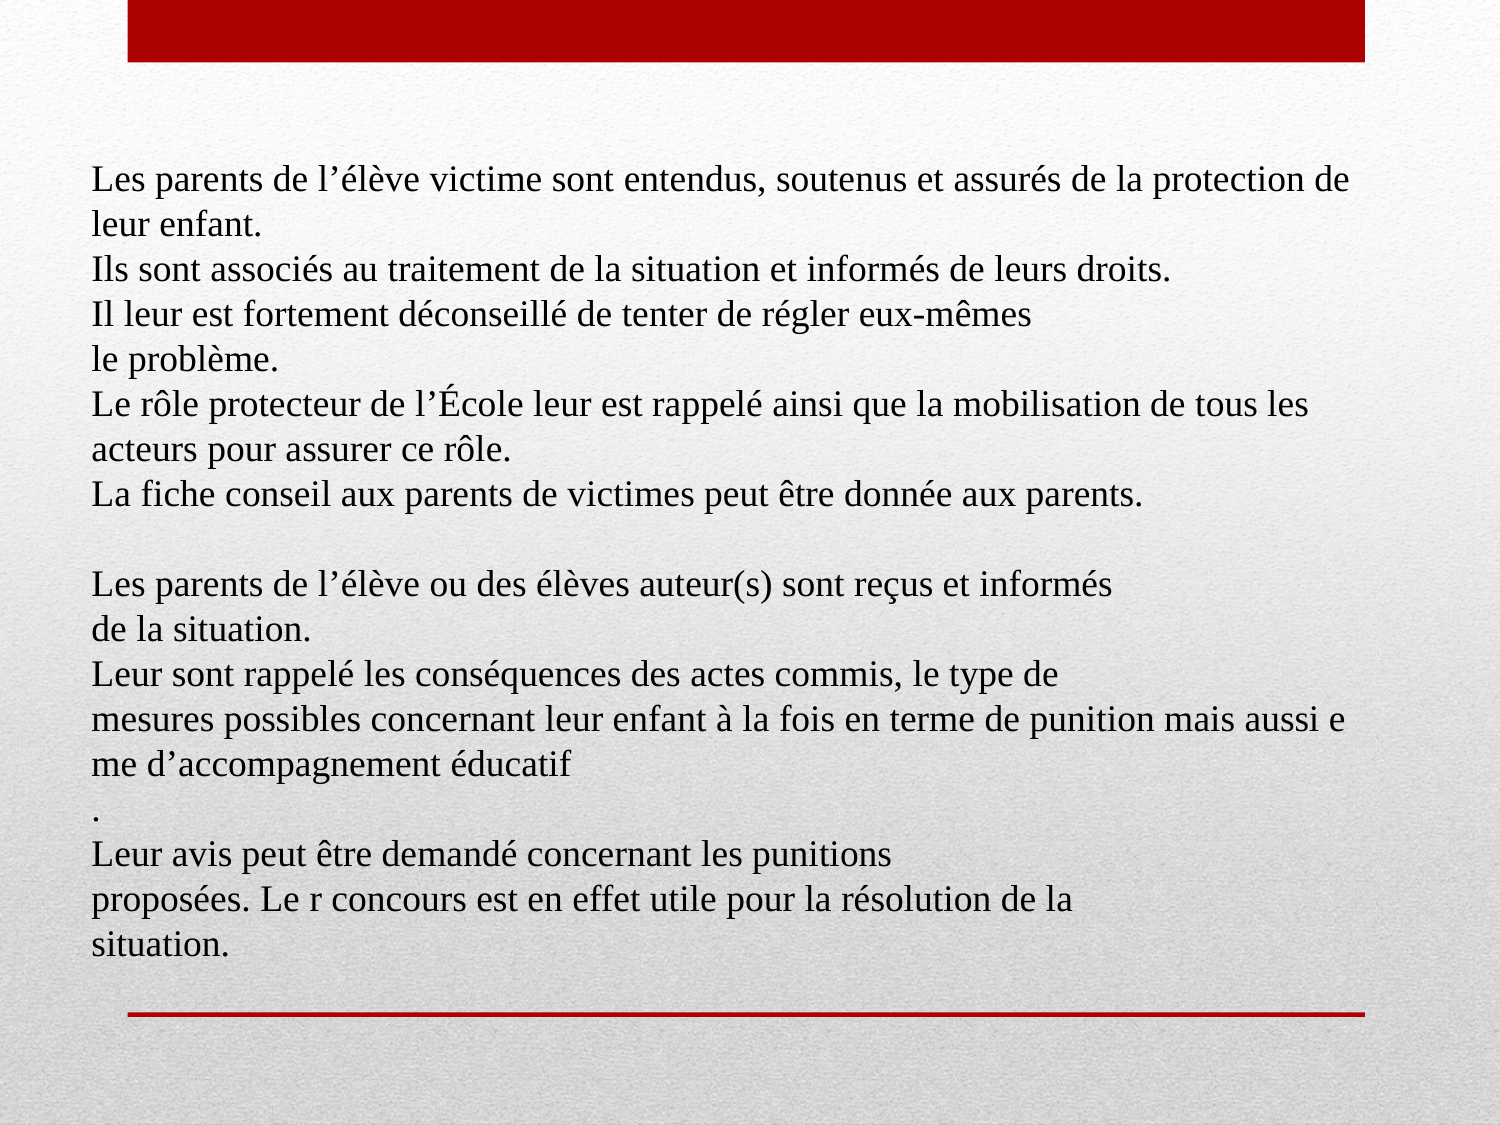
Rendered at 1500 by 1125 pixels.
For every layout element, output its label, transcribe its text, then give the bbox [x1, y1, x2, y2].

text_box Les parents de l’élève victime sont entendus, soutenus et assurés de la protection de leur enfant. Ils sont associés au traitement de la situation et informés de leurs droits. Il leur est fortement déconseillé de tenter de régler eux-mêmes le problème. Le rôle protecteur de l’École leur est rappelé ainsi que la mobilisation de tous les acteurs pour assurer ce rôle. La fiche conseil aux parents de victimes peut être donnée aux parents. Les parents de l’élève ou des élèves auteur(s) sont reçus et informés de la situation. Leur sont rappelé les conséquences des actes commis, le type de mesures possibles concernant leur enfant à la fois en terme de punition mais aussi e me d’accompagnement éducatif . Leur avis peut être demandé concernant les punitions proposées. Le r concours est en effet utile pour la résolution de la situation. [76, 101, 1424, 972]
